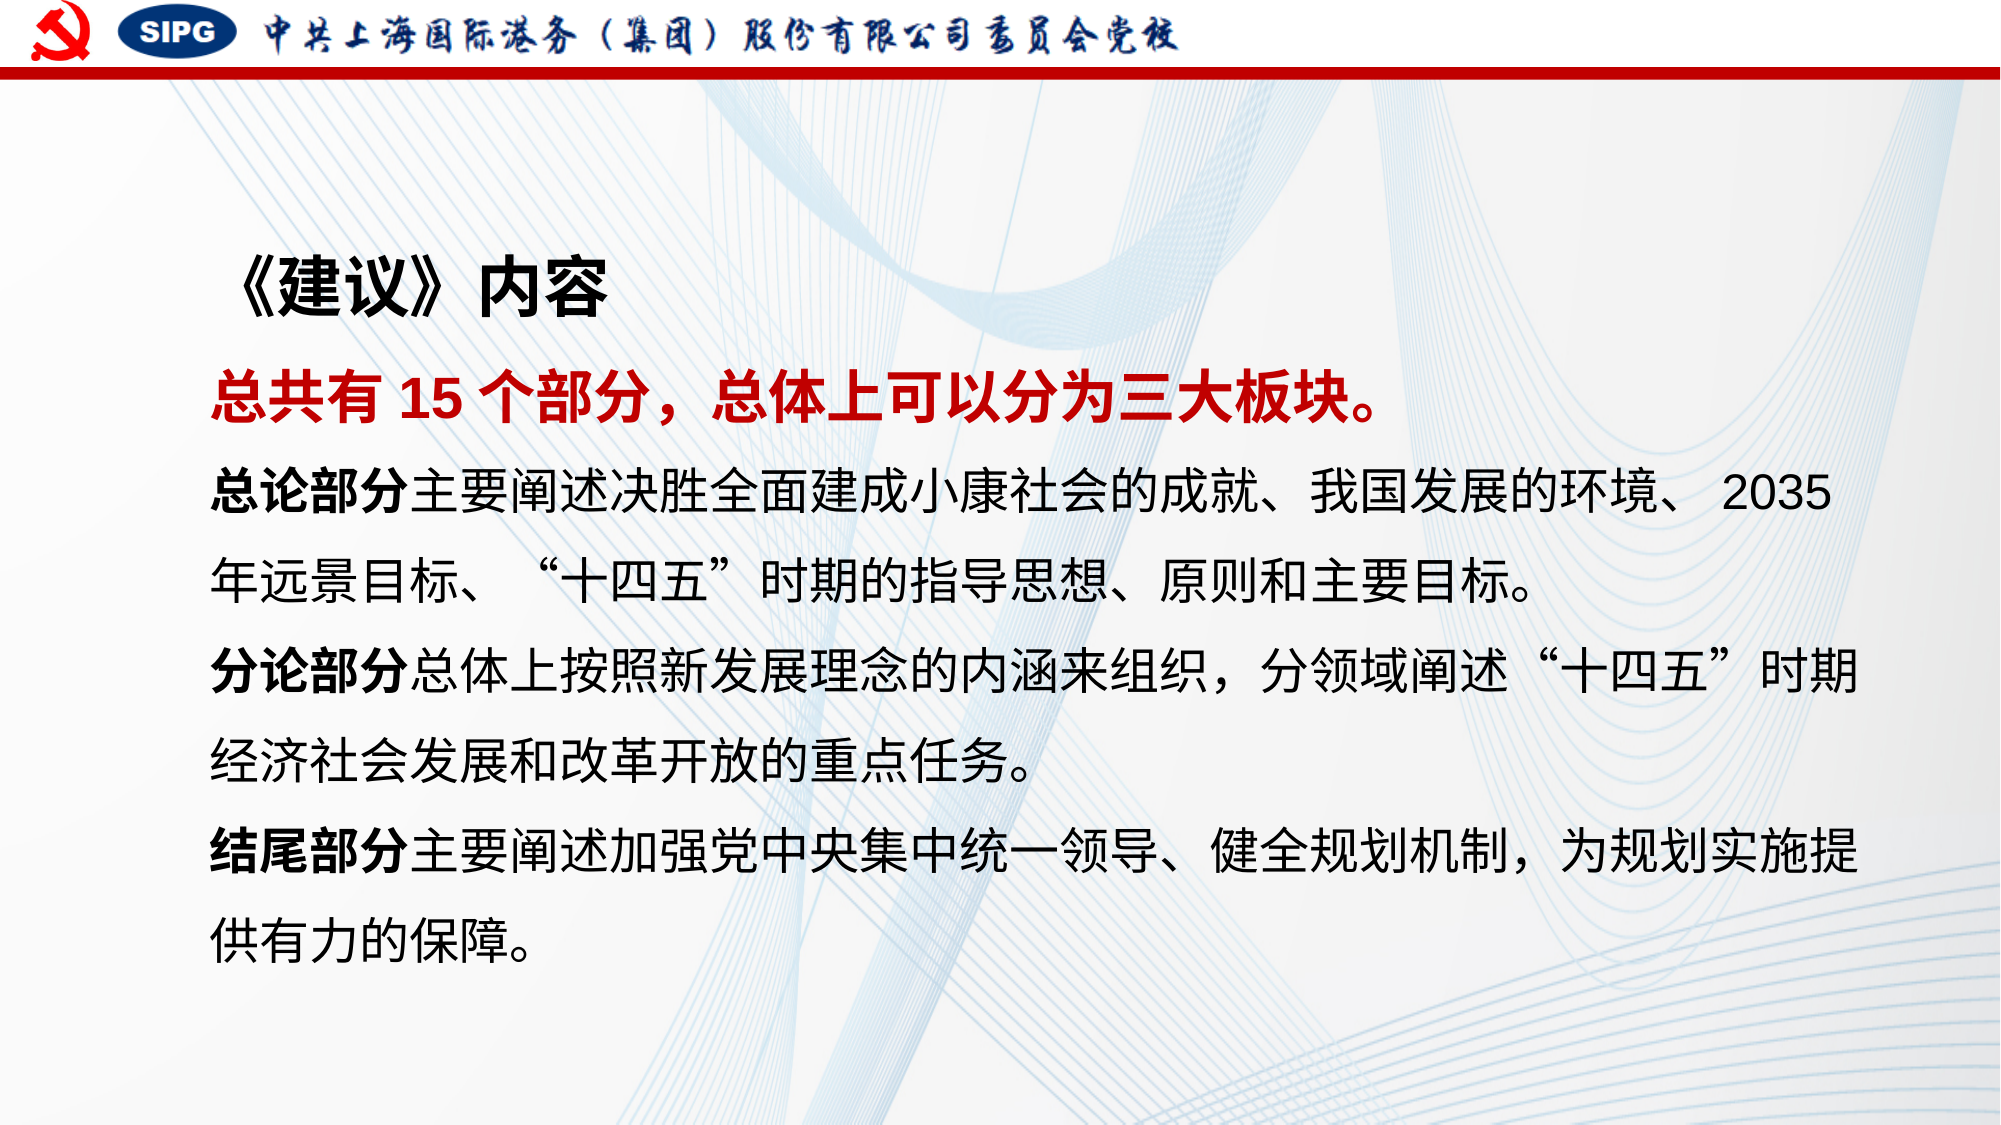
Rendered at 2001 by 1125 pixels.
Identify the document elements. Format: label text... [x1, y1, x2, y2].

picture [0, 80, 2001, 1125]
text_box 《建议》内容 总共有15个部分，总体上可以分为三大板块。 总论部分主要阐述决胜全面建成小康社会的成就、我国发展的环境、2035年远景目标、“十四五”时期的指导思想、原则和主要目标。 分论部分总体上按照新发展理念的内涵来组织，分领域阐述“十四五”时期经济社会发展和改革开放的重点任务。 结尾部分主要阐述加强党中央集中统一领导、健全规划机制，为规划实施提供有力的保障。 [194, 197, 1894, 978]
picture [14, 0, 2001, 67]
